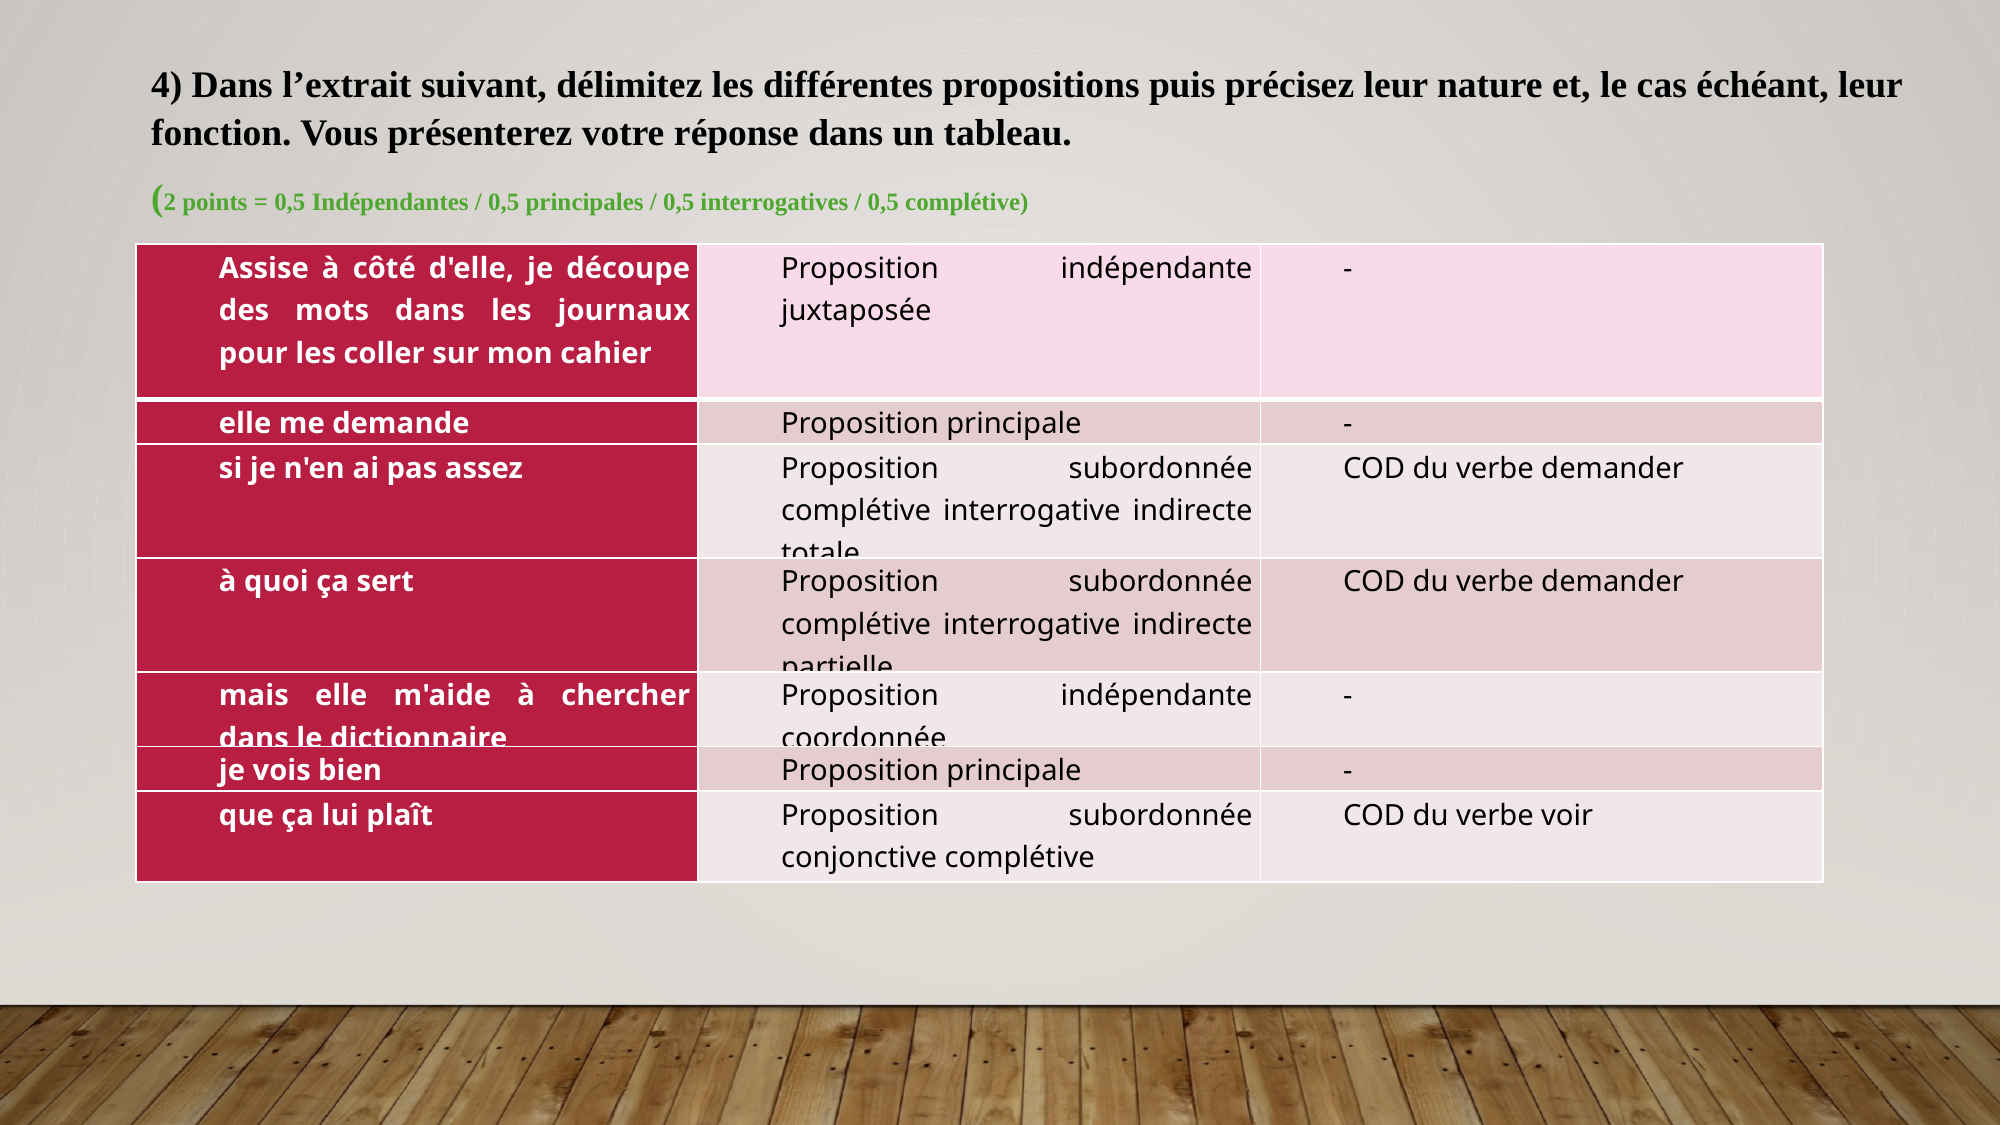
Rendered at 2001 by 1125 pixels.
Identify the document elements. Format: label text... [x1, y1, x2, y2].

table_cell Proposition indépendante coordonnée [699, 673, 1260, 746]
table_header Assise à côté d'elle, je découpe des mots dans les journaux pour les coller sur mon cahier [137, 245, 697, 397]
table_cell Proposition principale [699, 747, 1260, 790]
picture [0, 1005, 2000, 1125]
table_cell Proposition principale [699, 402, 1260, 443]
table_cell Proposition subordonnée conjonctive complétive [699, 792, 1260, 881]
table_header Proposition indépendante juxtaposée [699, 245, 1260, 397]
table_cell - [1261, 673, 1822, 746]
table_cell que ça lui plaît [137, 792, 697, 881]
table_cell elle me demande [137, 402, 697, 443]
text_box 4) Dans l’extrait suivant, délimitez les différentes propositions puis précisez leur nature et, le cas échéant, leur fonction. Vous présenterez votre réponse dans un tableau. (2 points = 0,5 Indépendantes / 0,5 principales / 0,5 interrogatives / 0,5 complétive) [136, 49, 1930, 226]
table_cell je vois bien [137, 747, 697, 790]
table_header - [1261, 245, 1822, 397]
table_cell si je n'en ai pas assez [137, 445, 697, 557]
table_cell - [1261, 747, 1822, 790]
table_cell COD du verbe demander [1261, 445, 1822, 557]
table_cell à quoi ça sert [137, 559, 697, 671]
table_cell Proposition subordonnée complétive interrogative indirecte totale [699, 445, 1260, 557]
table_cell mais elle m'aide à chercher dans le dictionnaire [137, 673, 697, 746]
table_cell COD du verbe voir [1261, 792, 1822, 881]
table_cell Proposition subordonnée complétive interrogative indirecte partielle [699, 559, 1260, 671]
table_cell COD du verbe demander [1261, 559, 1822, 671]
table_cell - [1261, 402, 1822, 443]
